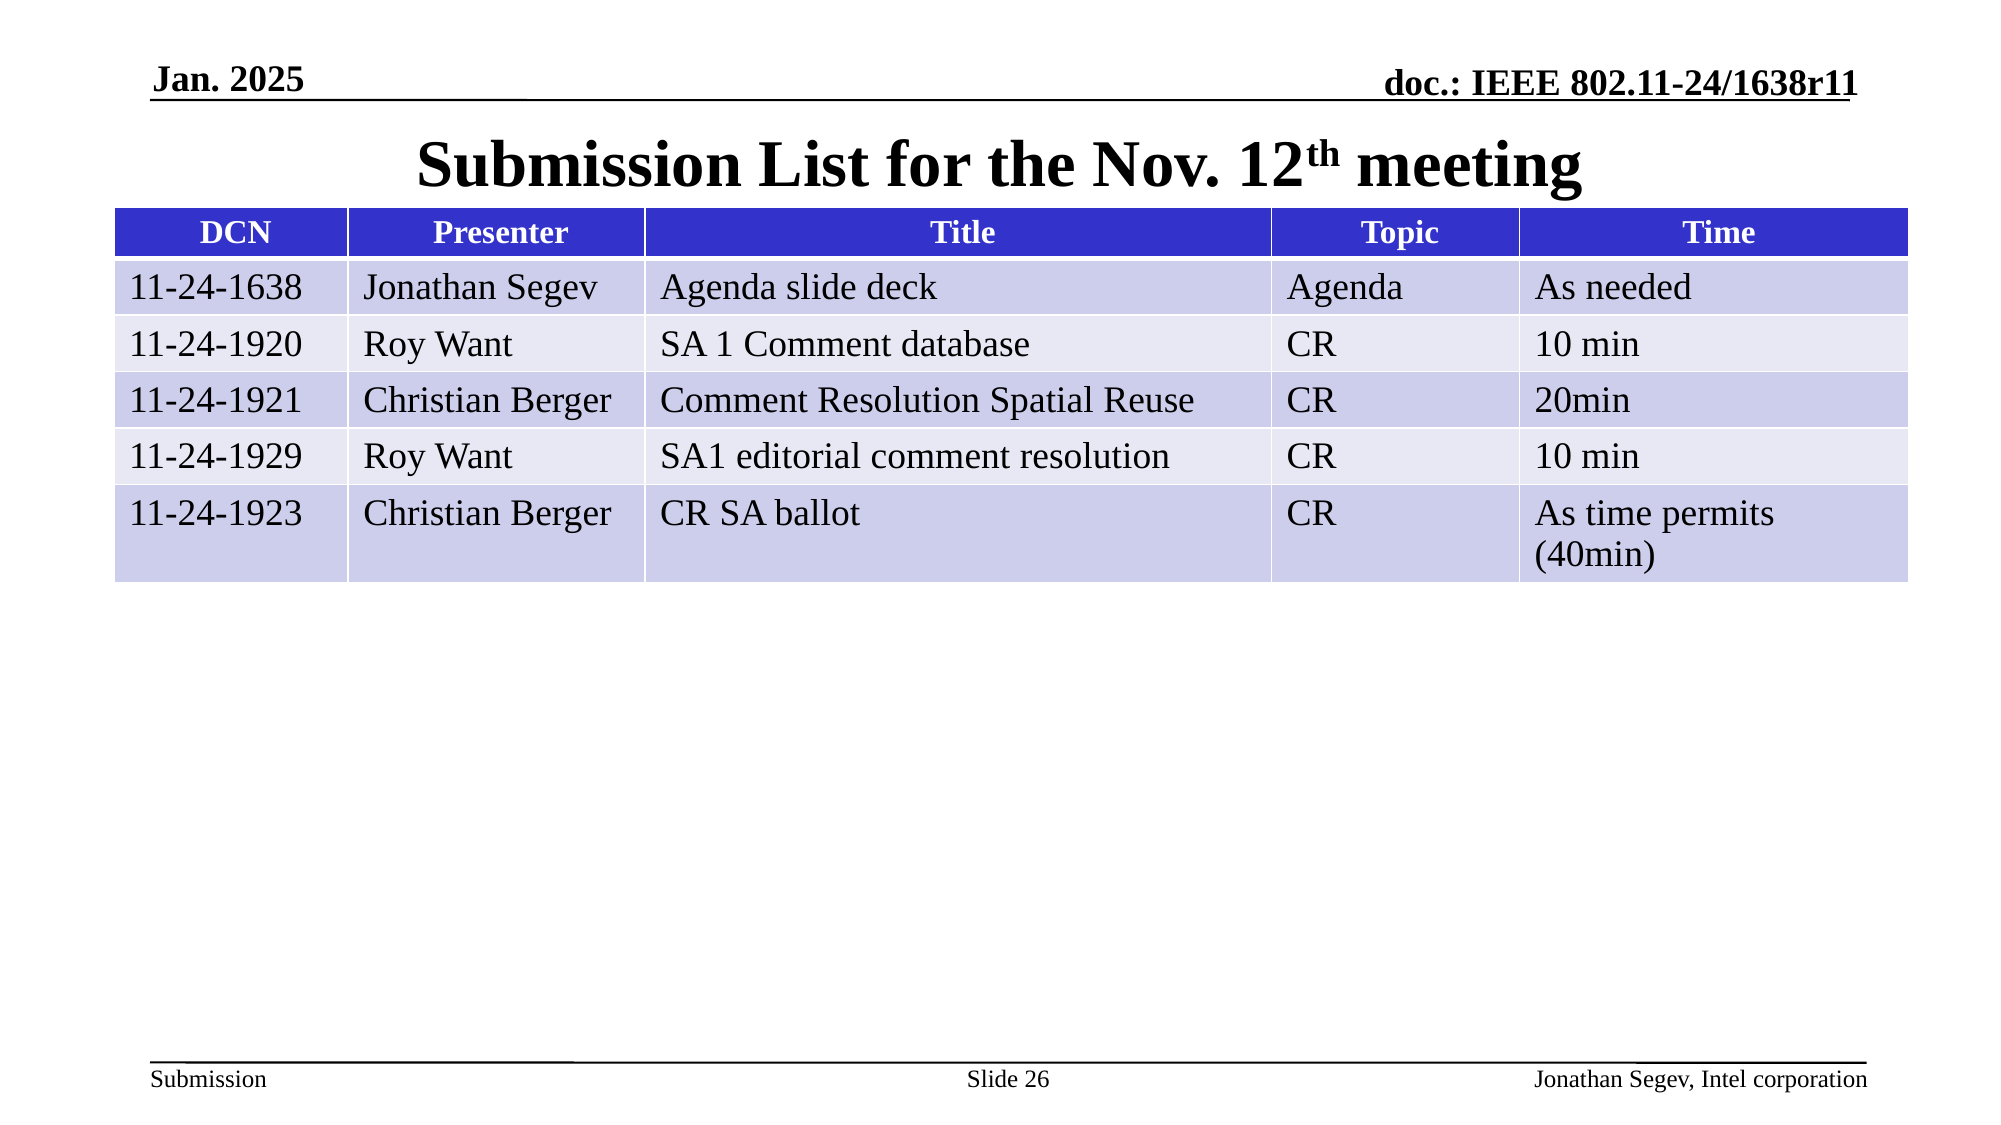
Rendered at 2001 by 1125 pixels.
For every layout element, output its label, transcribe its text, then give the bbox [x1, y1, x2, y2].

table_header DCN [115, 208, 347, 256]
table_cell 20min [1520, 372, 1908, 427]
table_cell 11-24-1638 [115, 261, 347, 314]
table_cell SA 1 Comment database [646, 316, 1271, 371]
table_cell Agenda slide deck [646, 261, 1271, 314]
table_cell CR [1272, 372, 1519, 427]
table_cell Jonathan Segev [349, 261, 644, 314]
table_cell 10 min [1520, 316, 1908, 371]
table_cell Roy Want [349, 316, 644, 371]
table_cell CR [1272, 485, 1519, 582]
table_header Presenter [349, 208, 644, 256]
table_cell 11-24-1920 [115, 316, 347, 371]
table_cell SA1 editorial comment resolution [646, 429, 1271, 484]
table_header Topic [1272, 208, 1519, 256]
table_cell As time permits (40min) [1520, 485, 1908, 582]
table_cell Christian Berger [349, 485, 644, 582]
table_cell Christian Berger [349, 372, 644, 427]
table_cell CR [1272, 429, 1519, 484]
table_cell 11-24-1923 [115, 485, 347, 582]
table_cell 10 min [1520, 429, 1908, 484]
table_cell 11-24-1921 [115, 372, 347, 427]
footer Jonathan Segev, Intel corporation [1171, 1061, 1869, 1093]
table_header Time [1520, 208, 1908, 256]
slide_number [152, 54, 563, 100]
table_cell CR [1272, 316, 1519, 371]
table_cell Comment Resolution Spatial Reuse [646, 372, 1271, 427]
title Submission List for the Nov. 12th meeting [149, 112, 1850, 206]
table_cell CR SA ballot [646, 485, 1271, 582]
table_cell As needed [1520, 261, 1908, 314]
table_cell 11-24-1929 [115, 429, 347, 484]
table_header Title [646, 208, 1271, 256]
table_cell Agenda [1272, 261, 1519, 314]
slide_number Slide 26 [950, 1061, 1067, 1123]
table_cell Roy Want [349, 429, 644, 484]
